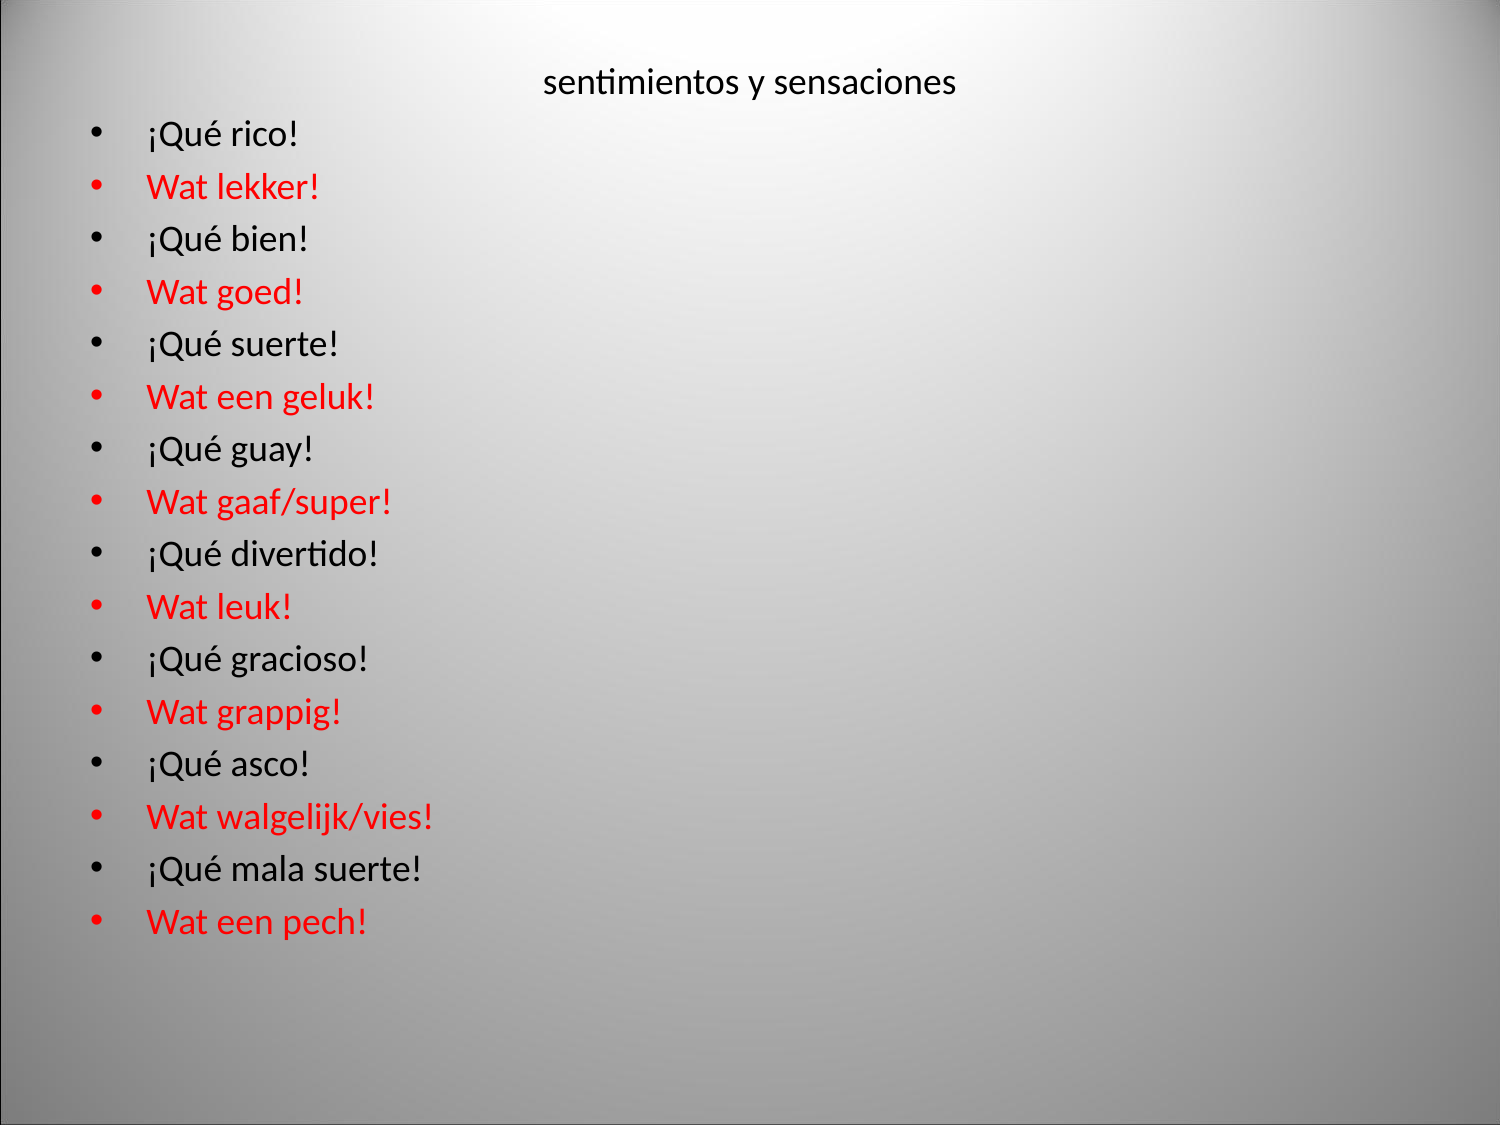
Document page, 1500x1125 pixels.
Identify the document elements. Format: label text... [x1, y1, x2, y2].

title sentimientos y sensaciones [75, 45, 1425, 101]
picture [0, 0, 1500, 1125]
list ¡Qué rico! Wat lekker! ¡Qué bien! Wat goed! ¡Qué suerte! Wat een geluk! ¡Qué guay! Wat gaaf/super! ¡Qué divertido! Wat leuk! ¡Qué gracioso! Wat grappig! ¡Qué asco! Wat walgelijk/vies! ¡Qué mala suerte! Wat een pech! [75, 101, 1425, 1005]
